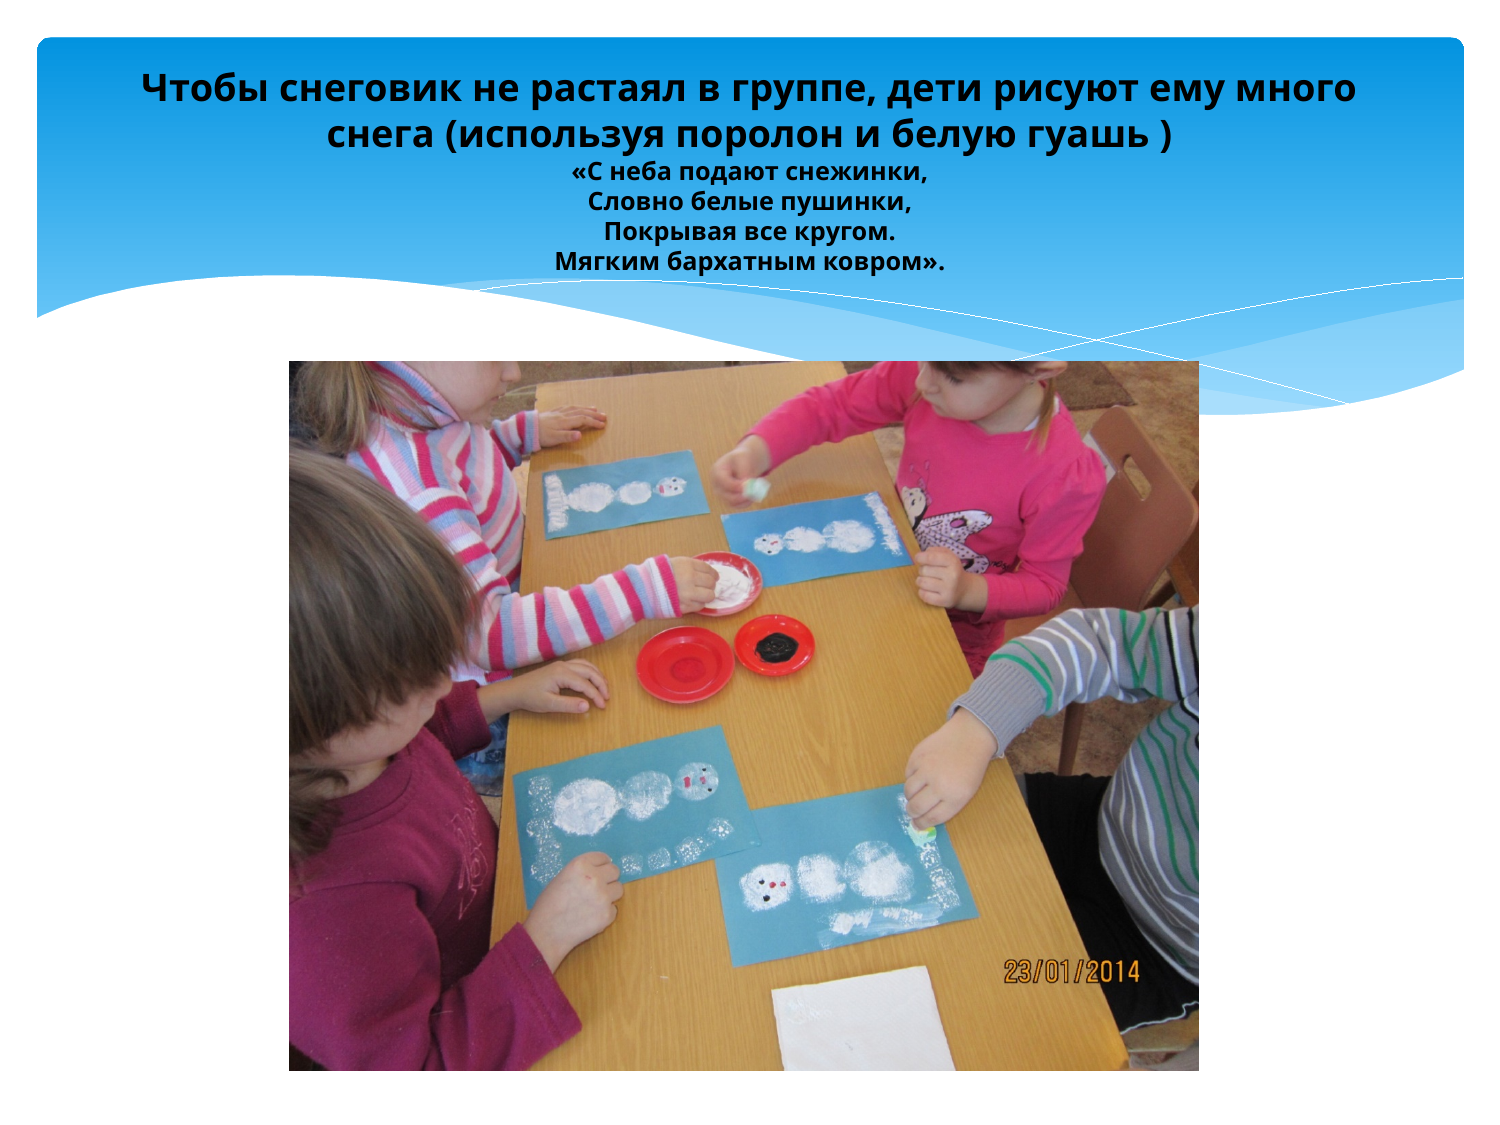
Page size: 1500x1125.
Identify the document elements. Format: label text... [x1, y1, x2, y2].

title Чтобы снеговик не растаял в группе, дети рисуют ему много снега (используя поролон и белую гуашь ) «С неба подают снежинки, Словно белые пушинки, Покрывая все кругом. Мягким бархатным ковром». [75, 55, 1425, 315]
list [288, 361, 1200, 1071]
